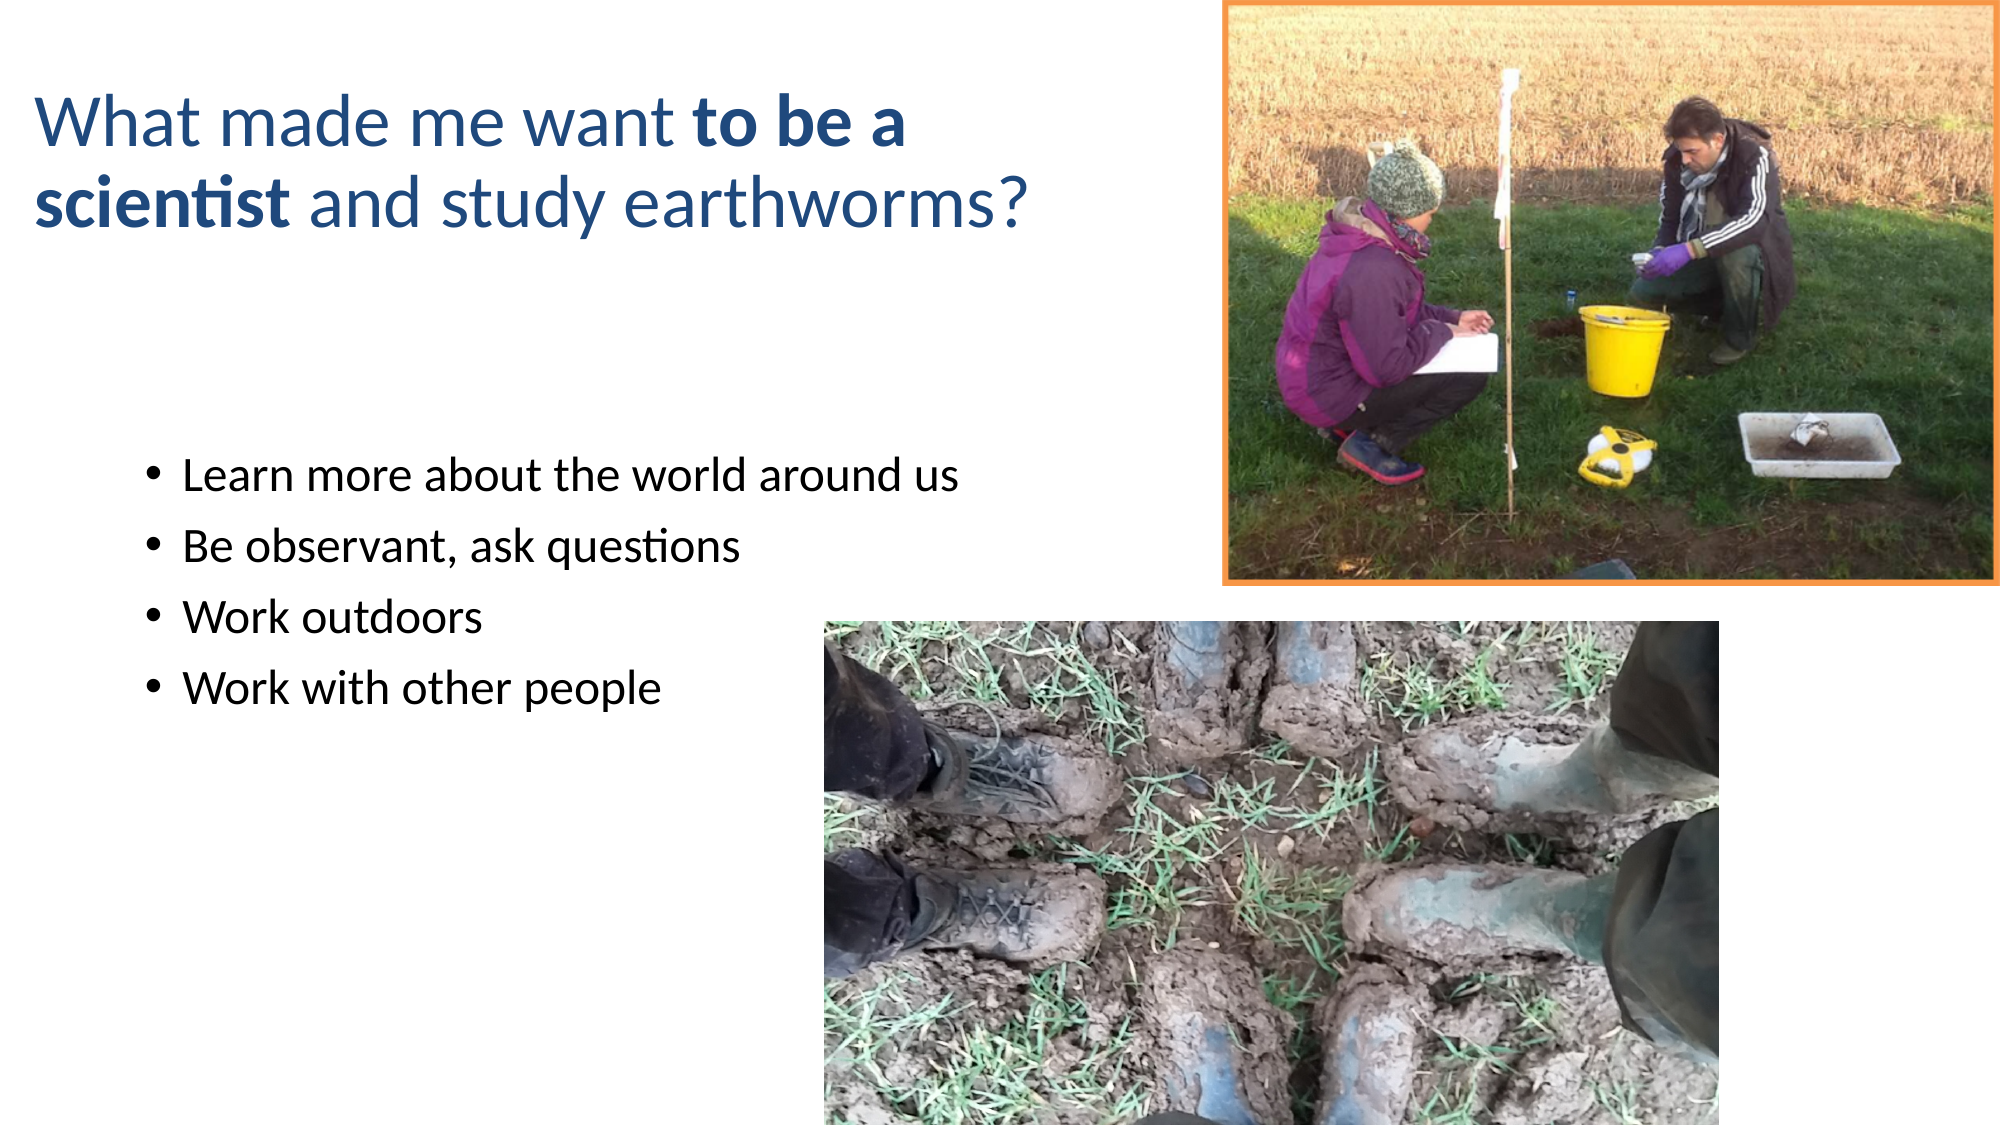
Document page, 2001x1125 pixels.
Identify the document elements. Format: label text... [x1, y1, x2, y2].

picture [1222, 0, 2000, 586]
list Learn more about the world around us Be observant, ask questions Work outdoors Work with other people [129, 441, 993, 728]
title What made me want to be a scientist and study earthworms? [19, 53, 1103, 272]
picture [824, 621, 1719, 1125]
